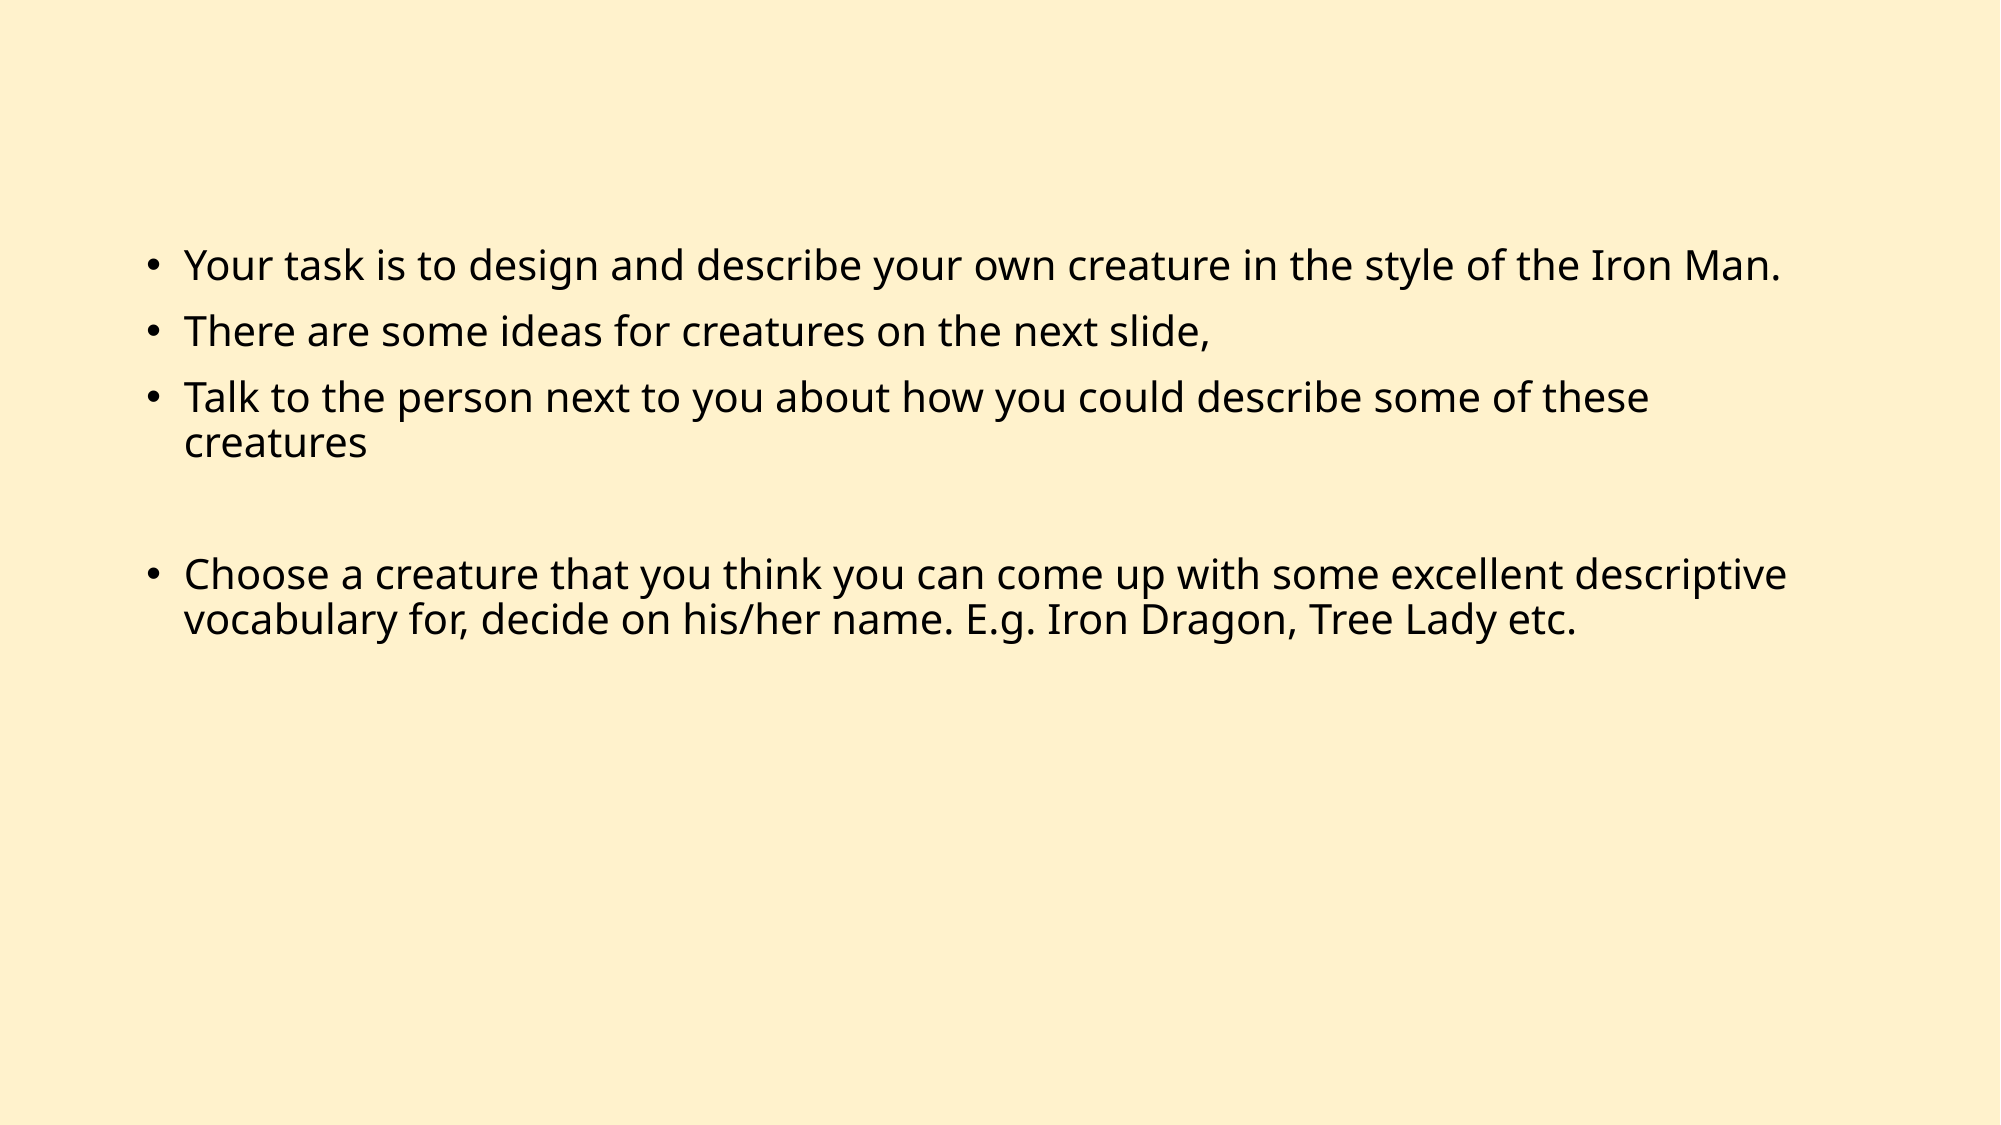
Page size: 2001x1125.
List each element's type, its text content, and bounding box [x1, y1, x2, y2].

list Your task is to design and describe your own creature in the style of the Iron Man. There are some ideas for creatures on the next slide, Talk to the person next to you about how you could describe some of these creatures Choose a creature that you think you can come up with some excellent descriptive vocabulary for, decide on his/her name. E.g. Iron Dragon, Tree Lady etc. [131, 236, 1857, 951]
